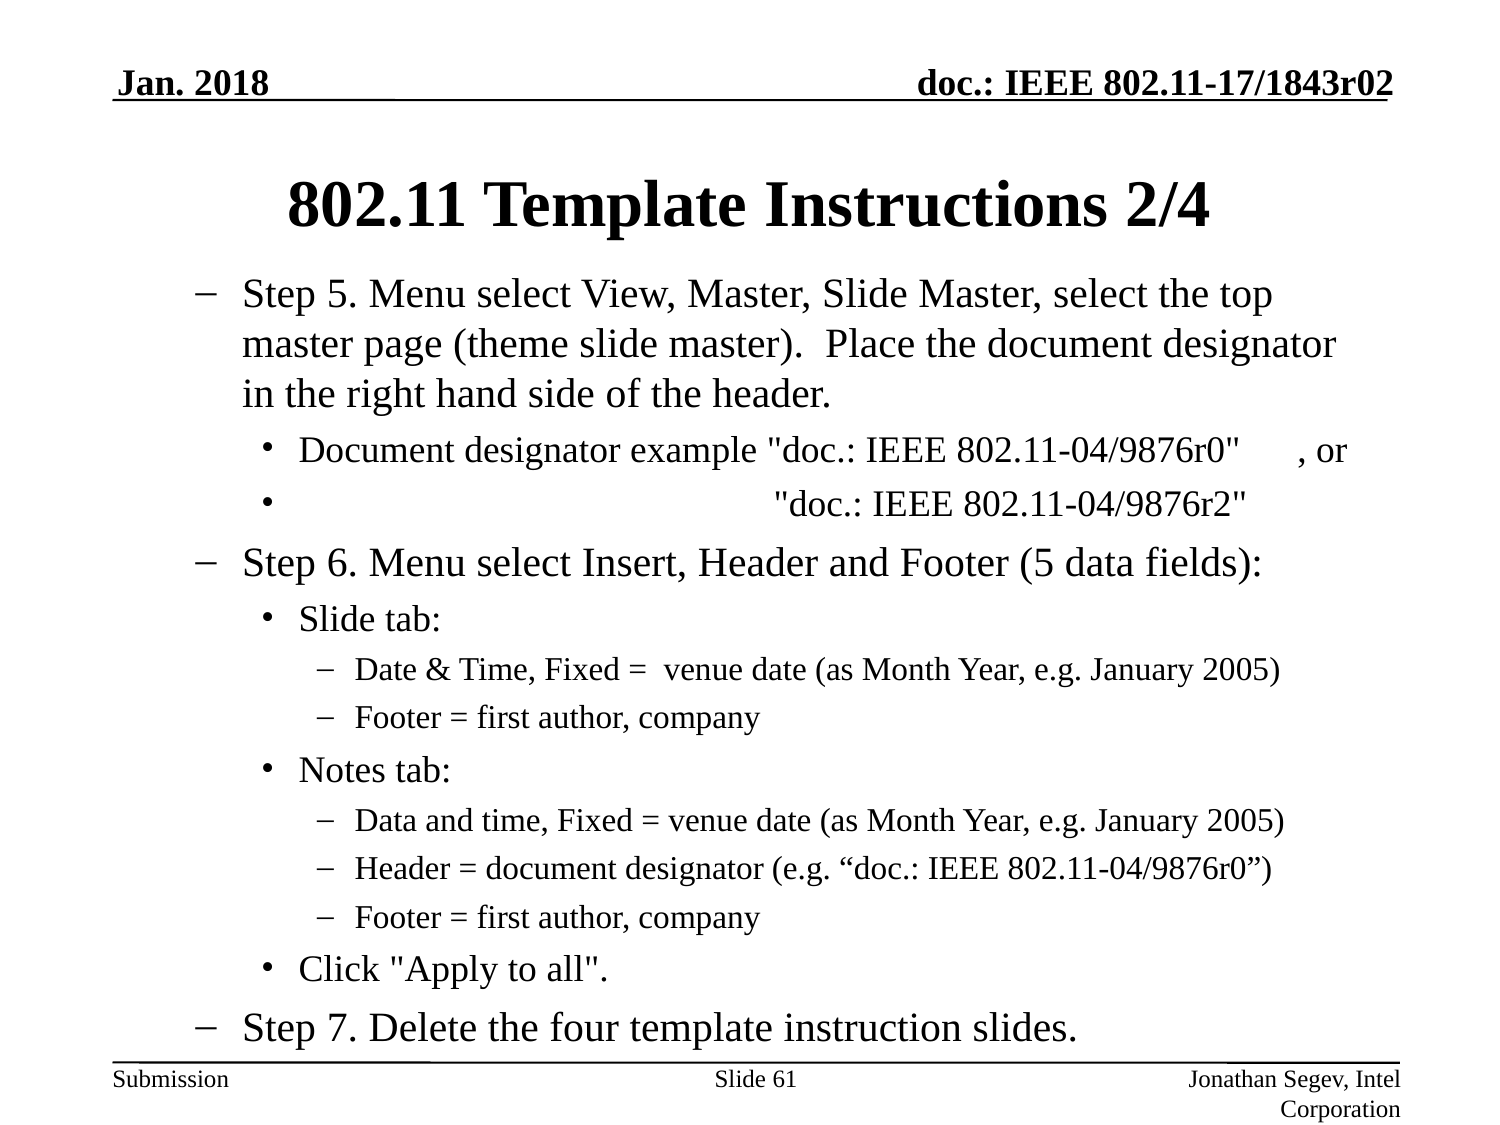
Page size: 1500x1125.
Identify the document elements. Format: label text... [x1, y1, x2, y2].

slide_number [116, 58, 507, 104]
title 802.11 Template Instructions 2/4 [112, 112, 1388, 288]
slide_number Slide 61 [712, 1067, 800, 1123]
list Step 5. Menu select View, Master, Slide Master, select the top master page (theme slide master). Place the document designator in the right hand side of the header. Document designator example "doc.: IEEE 802.11-04/9876r0" , or "doc.: IEEE 802.11-04/9876r2" Step 6. Menu select Insert, Header and Footer (5 data fields): Slide tab: Date & Time, Fixed = venue date (as Month Year, e.g. January 2005) Footer = first author, company Notes tab: Data and time, Fixed = venue date (as Month Year, e.g. January 2005) Header = document designator (e.g. “doc.: IEEE 802.11-04/9876r0”) Footer = first author, company Click "Apply to all". Step 7. Delete the four template instruction slides. [105, 257, 1381, 1067]
footer Jonathan Segev, Intel Corporation [1077, 1061, 1402, 1093]
